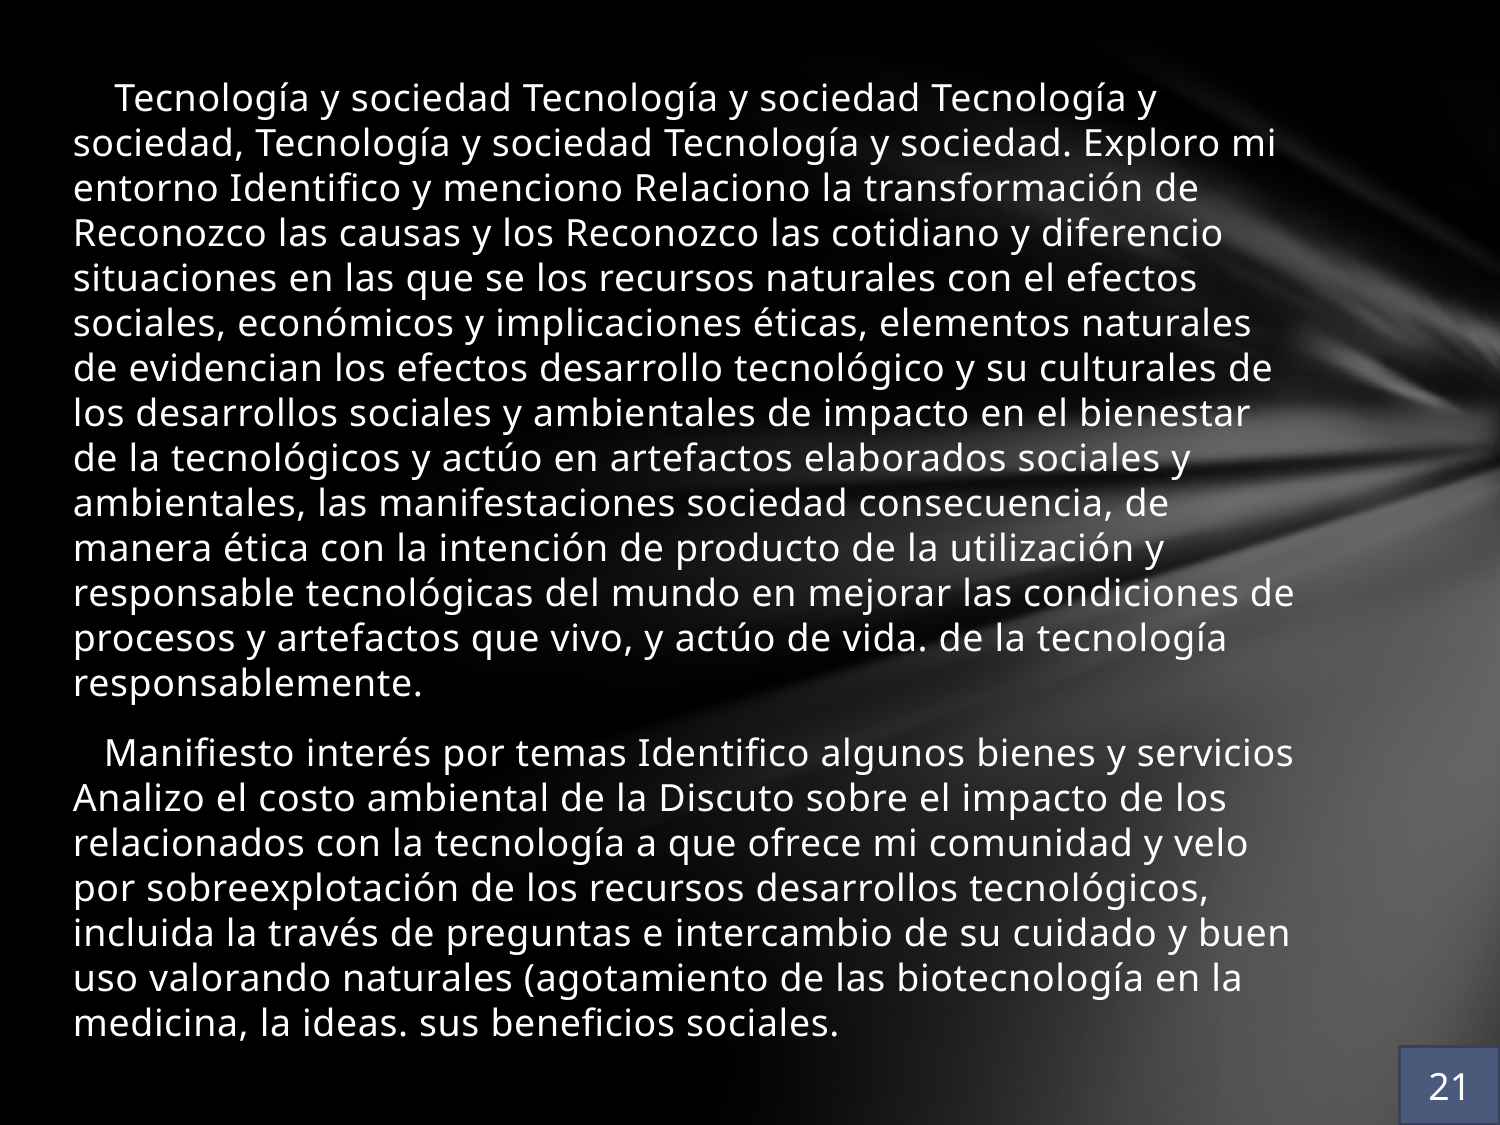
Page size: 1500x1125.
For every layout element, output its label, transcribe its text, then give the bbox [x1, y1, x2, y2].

list Tecnología y sociedad Tecnología y sociedad Tecnología y sociedad, Tecnología y sociedad Tecnología y sociedad. Exploro mi entorno Identifico y menciono Relaciono la transformación de Reconozco las causas y los Reconozco las cotidiano y diferencio situaciones en las que se los recursos naturales con el efectos sociales, económicos y implicaciones éticas, elementos naturales de evidencian los efectos desarrollo tecnológico y su culturales de los desarrollos sociales y ambientales de impacto en el bienestar de la tecnológicos y actúo en artefactos elaborados sociales y ambientales, las manifestaciones sociedad consecuencia, de manera ética con la intención de producto de la utilización y responsable tecnológicas del mundo en mejorar las condiciones de procesos y artefactos que vivo, y actúo de vida. de la tecnología responsablemente. Manifiesto interés por temas Identifico algunos bienes y servicios Analizo el costo ambiental de la Discuto sobre el impacto de los relacionados con la tecnología a que ofrece mi comunidad y velo por sobreexplotación de los recursos desarrollos tecnológicos, incluida la través de preguntas e intercambio de su cuidado y buen uso valorando naturales (agotamiento de las biotecnología en la medicina, la ideas. sus beneficios sociales. [57, 66, 1318, 1015]
text_box 21 [1398, 1045, 1500, 1125]
